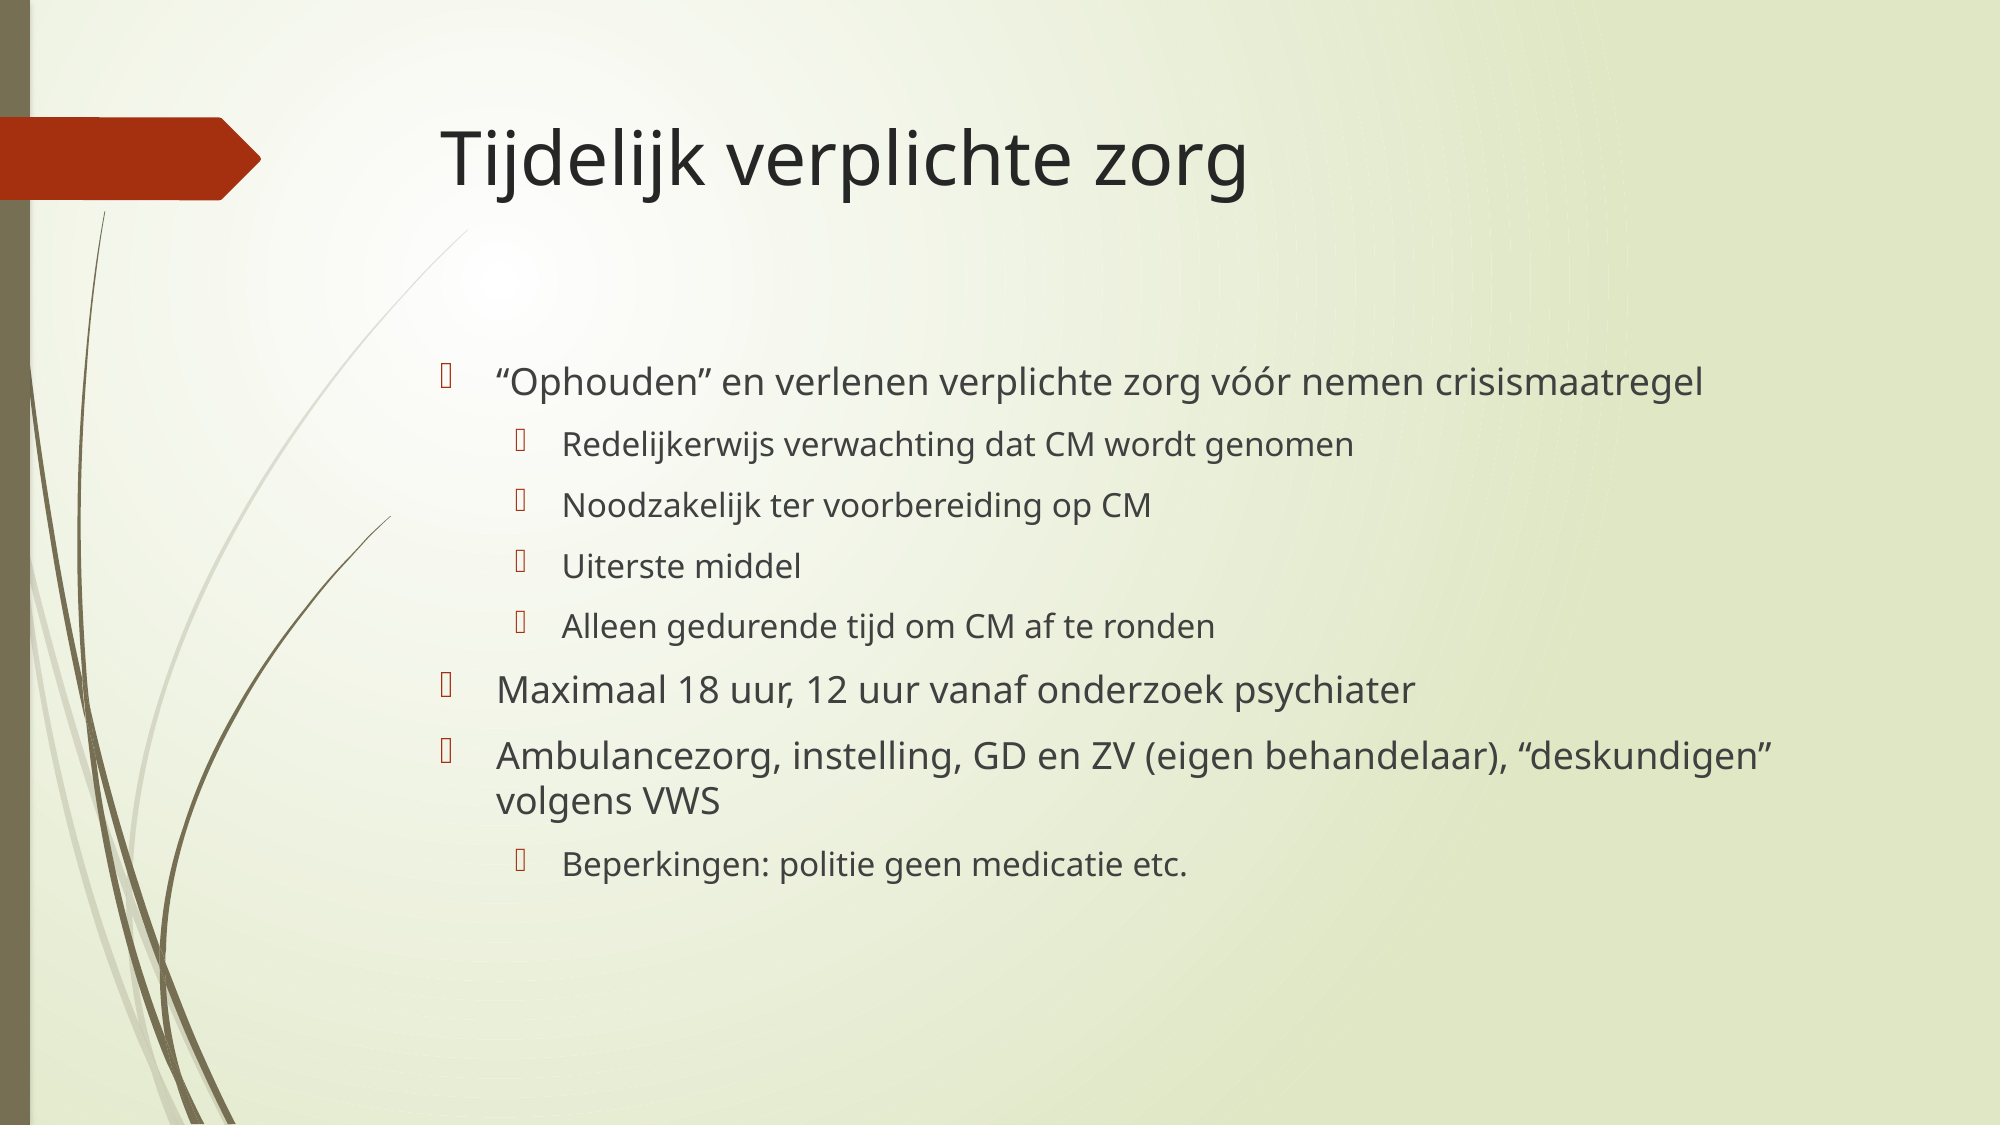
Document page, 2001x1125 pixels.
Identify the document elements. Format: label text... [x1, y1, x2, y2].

list “Ophouden” en verlenen verplichte zorg vóór nemen crisismaatregel Redelijkerwijs verwachting dat CM wordt genomen Noodzakelijk ter voorbereiding op CM Uiterste middel Alleen gedurende tijd om CM af te ronden Maximaal 18 uur, 12 uur vanaf onderzoek psychiater Ambulancezorg, instelling, GD en ZV (eigen behandelaar), “deskundigen” volgens VWS Beperkingen: politie geen medicatie etc. [424, 350, 1888, 970]
title Tijdelijk verplichte zorg [425, 102, 1888, 313]
